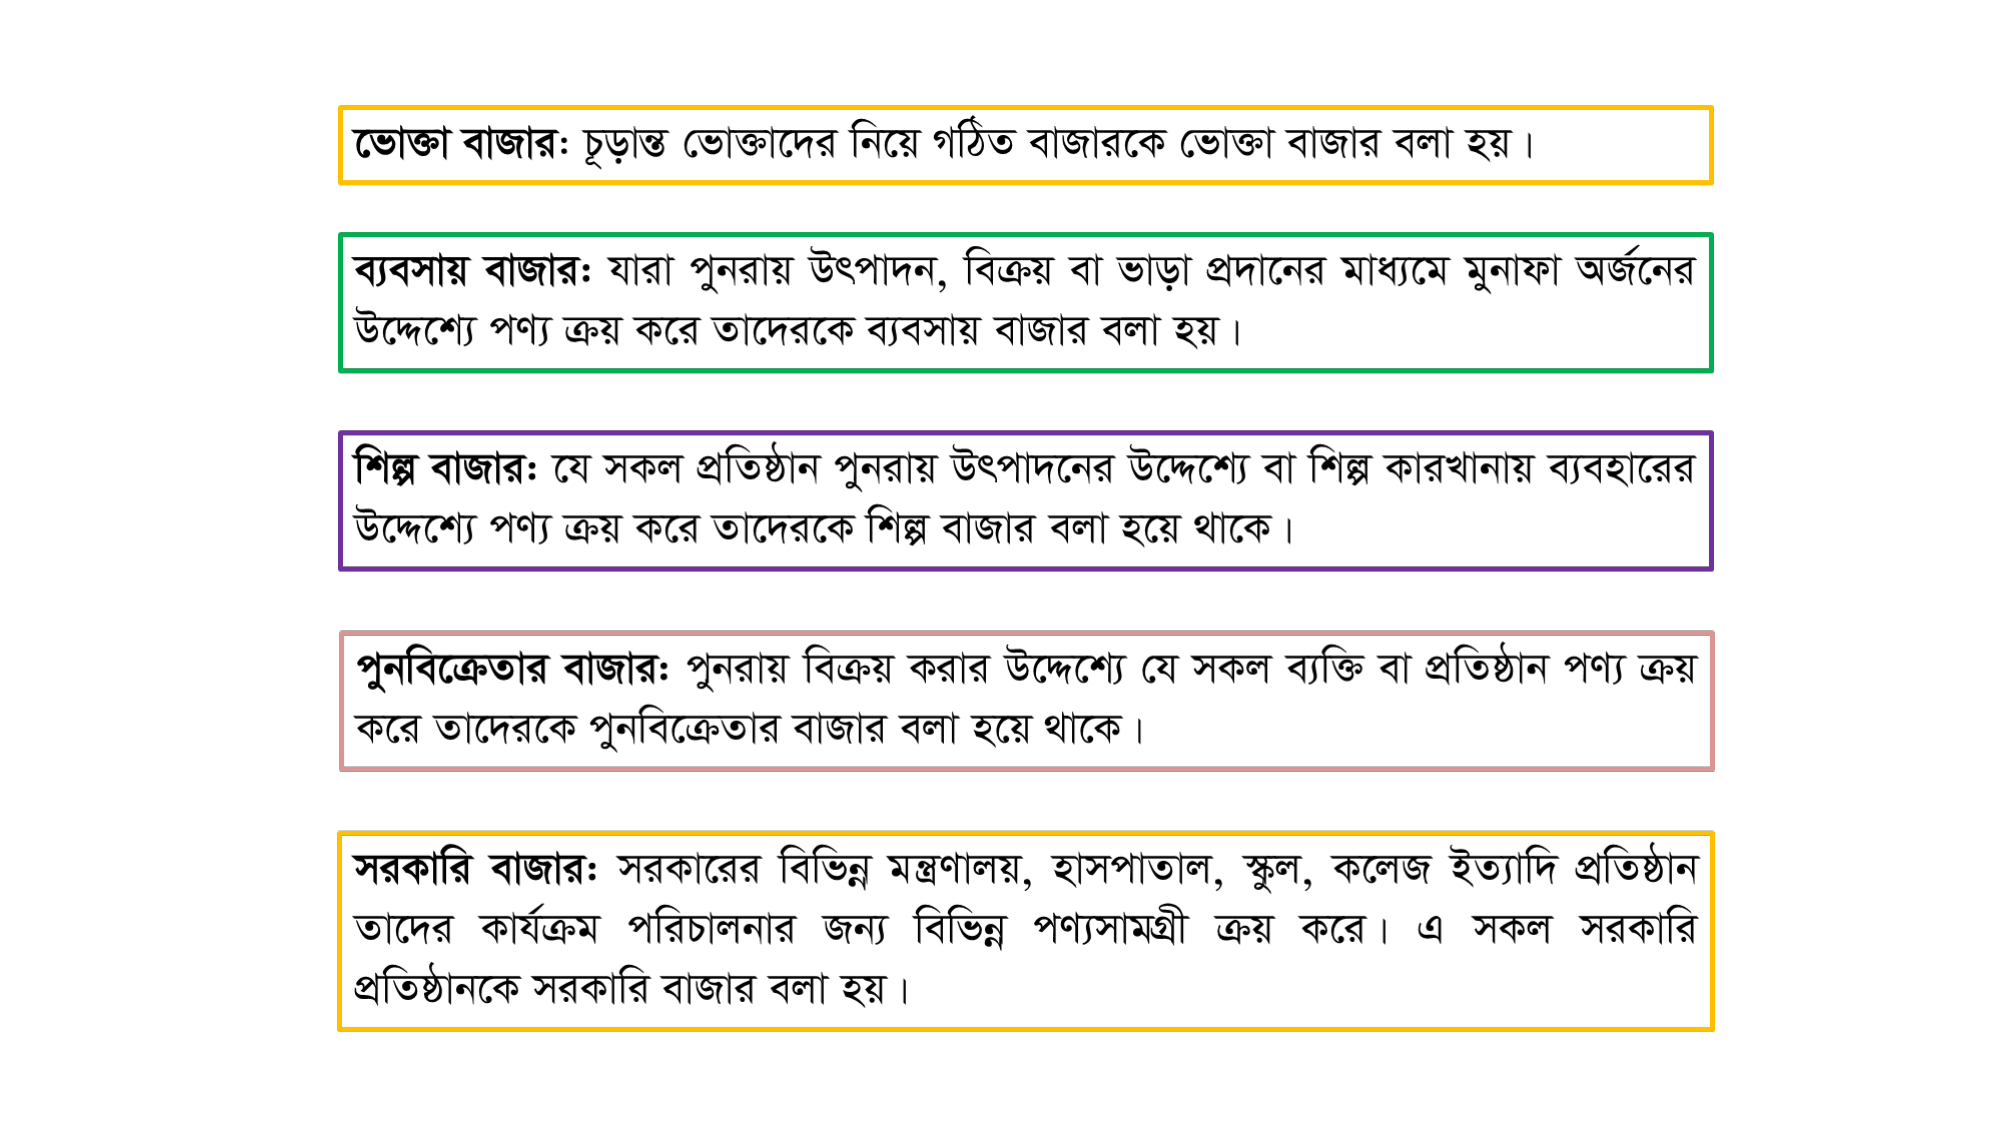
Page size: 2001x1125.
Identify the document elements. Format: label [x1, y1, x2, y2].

picture [324, 99, 1728, 1051]
